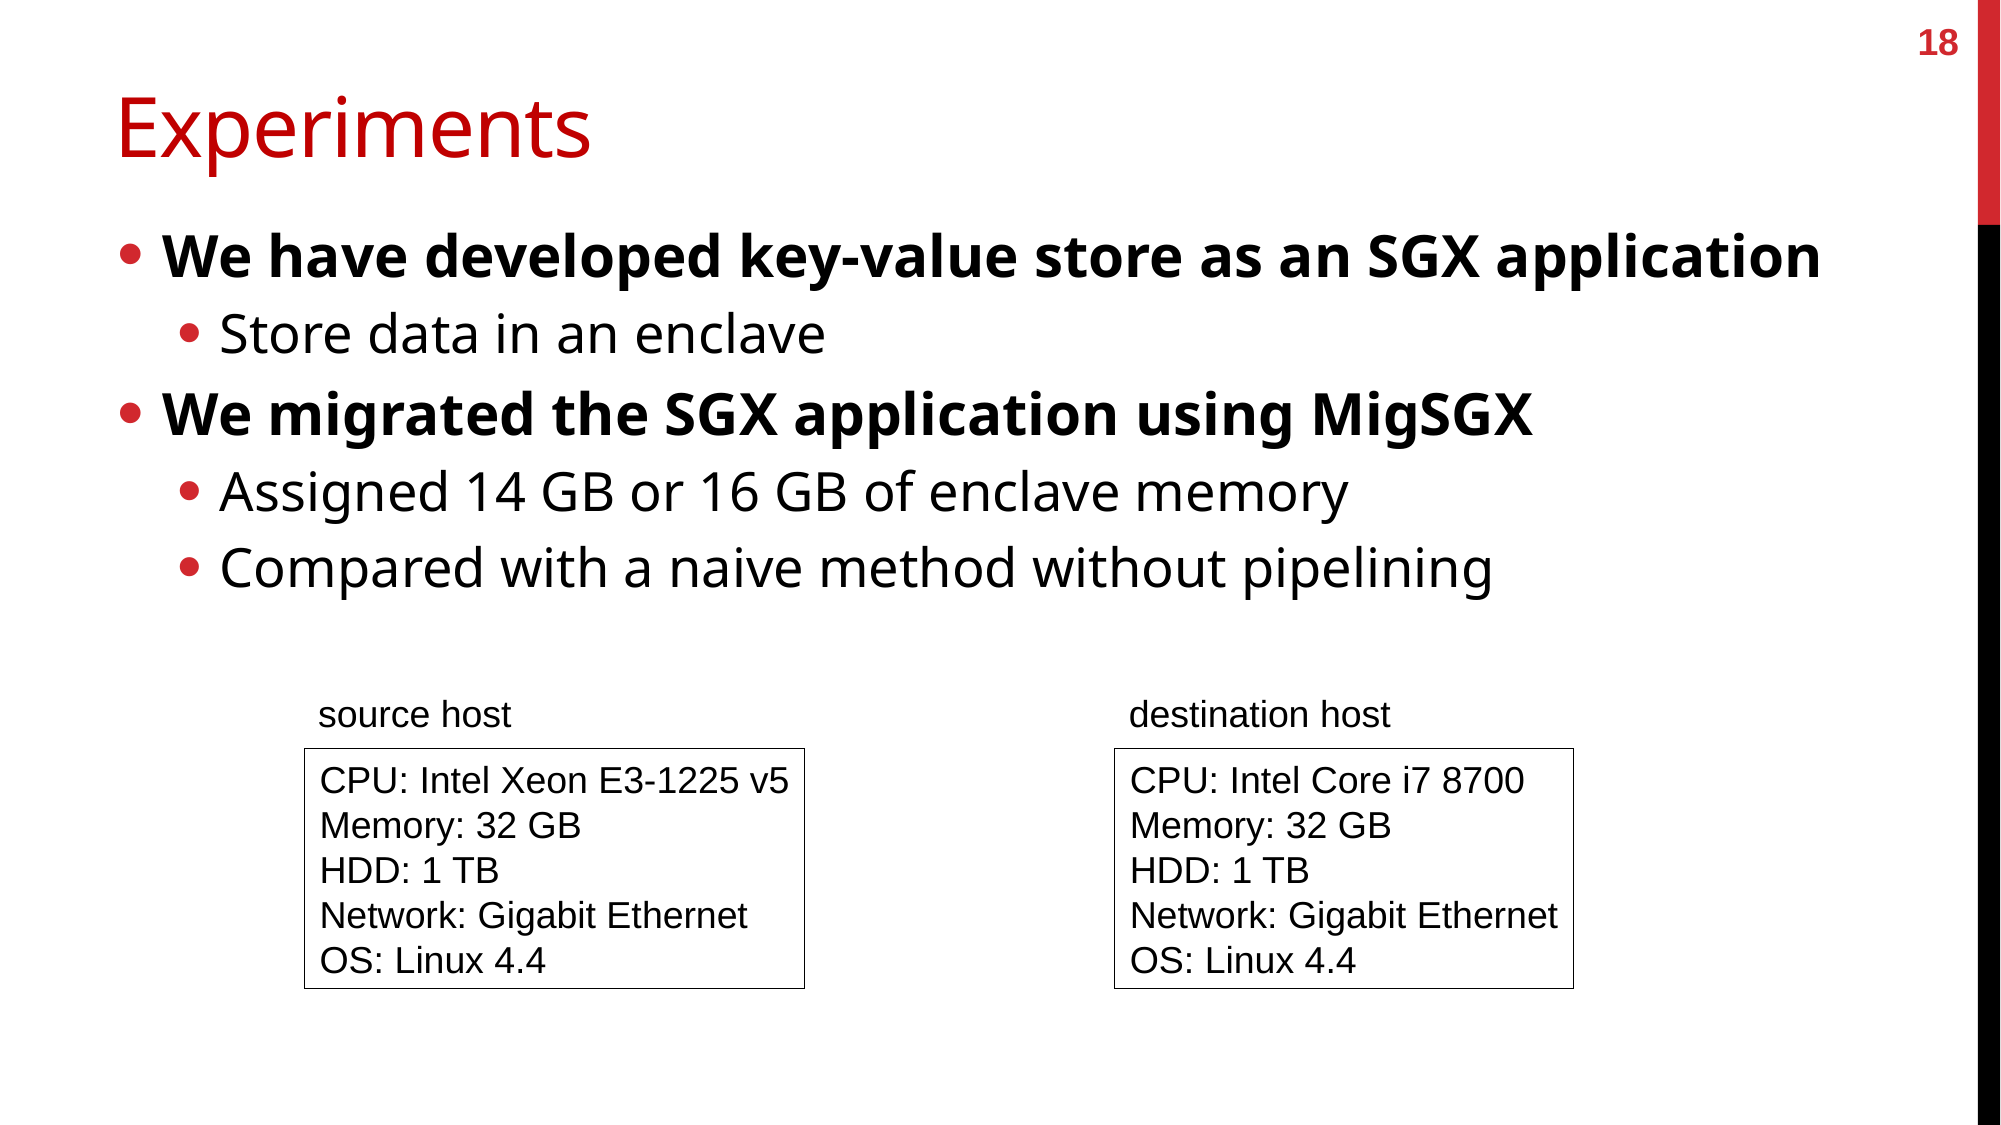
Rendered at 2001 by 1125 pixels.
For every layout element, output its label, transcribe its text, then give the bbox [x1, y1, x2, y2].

text_box CPU: Intel Xeon E3-1225 v5 Memory: 32 GB HDD: 1 TB Network: Gigabit Ethernet OS: Linux 4.4 [304, 748, 805, 989]
list We have developed key-value store as an SGX application Store data in an enclave We migrated the SGX application using MigSGX Assigned 14 GB or 16 GB of enclave memory Compared with a naive method without pipelining [99, 211, 1904, 1065]
text_box CPU: Intel Core i7 8700 Memory: 32 GB HDD: 1 TB Network: Gigabit Ethernet OS: Linux 4.4 [1114, 748, 1574, 989]
text_box source host [303, 683, 527, 743]
title Experiments [99, 25, 1904, 182]
text_box destination host [1114, 683, 1406, 743]
slide_number 18 [1823, 10, 1975, 71]
